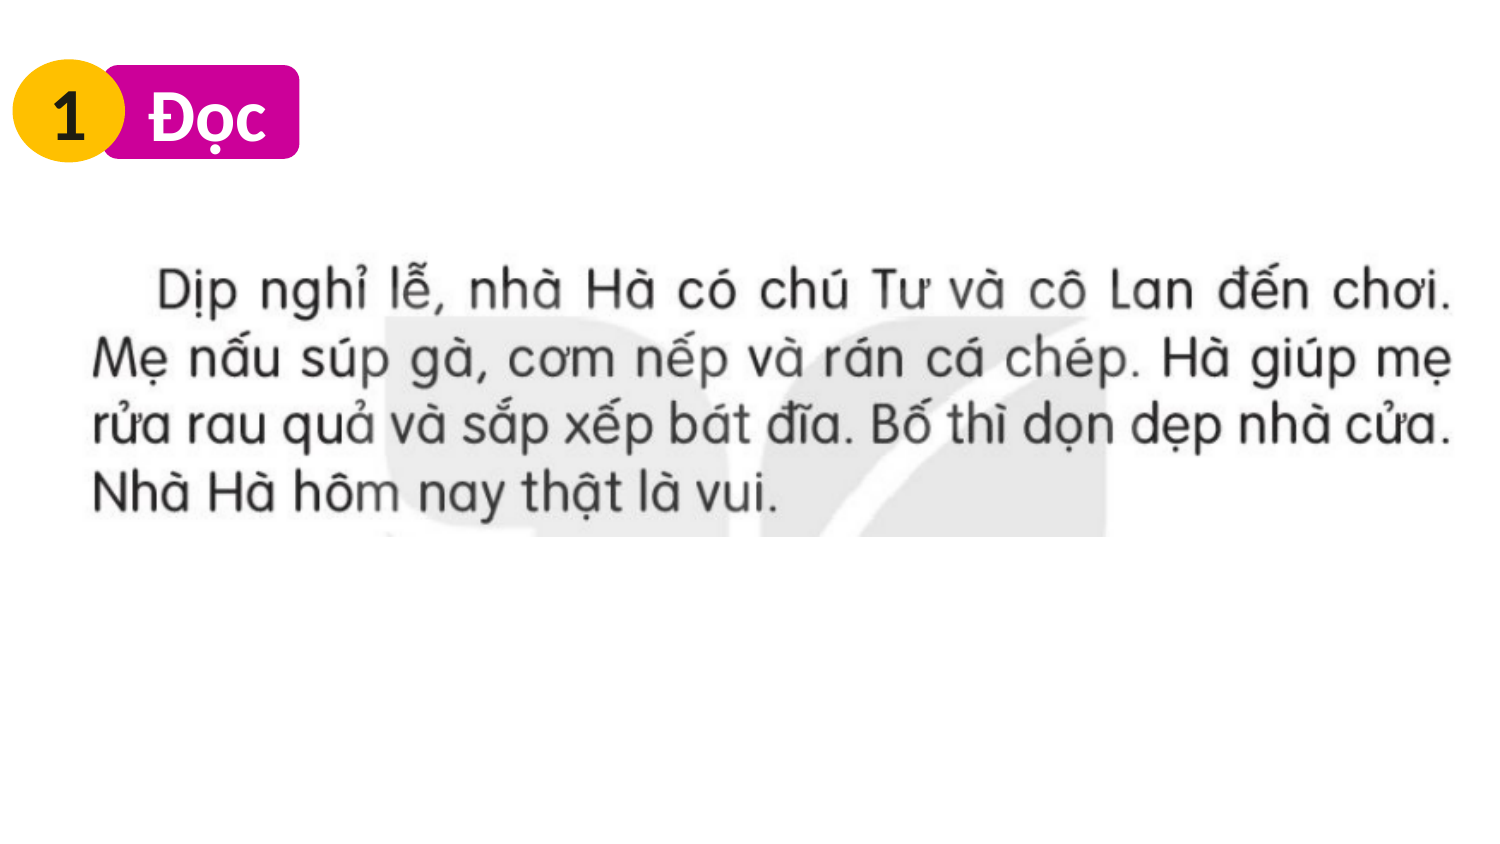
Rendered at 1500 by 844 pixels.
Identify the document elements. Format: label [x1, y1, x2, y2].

picture [13, 246, 1485, 537]
text_box [12, 59, 300, 163]
